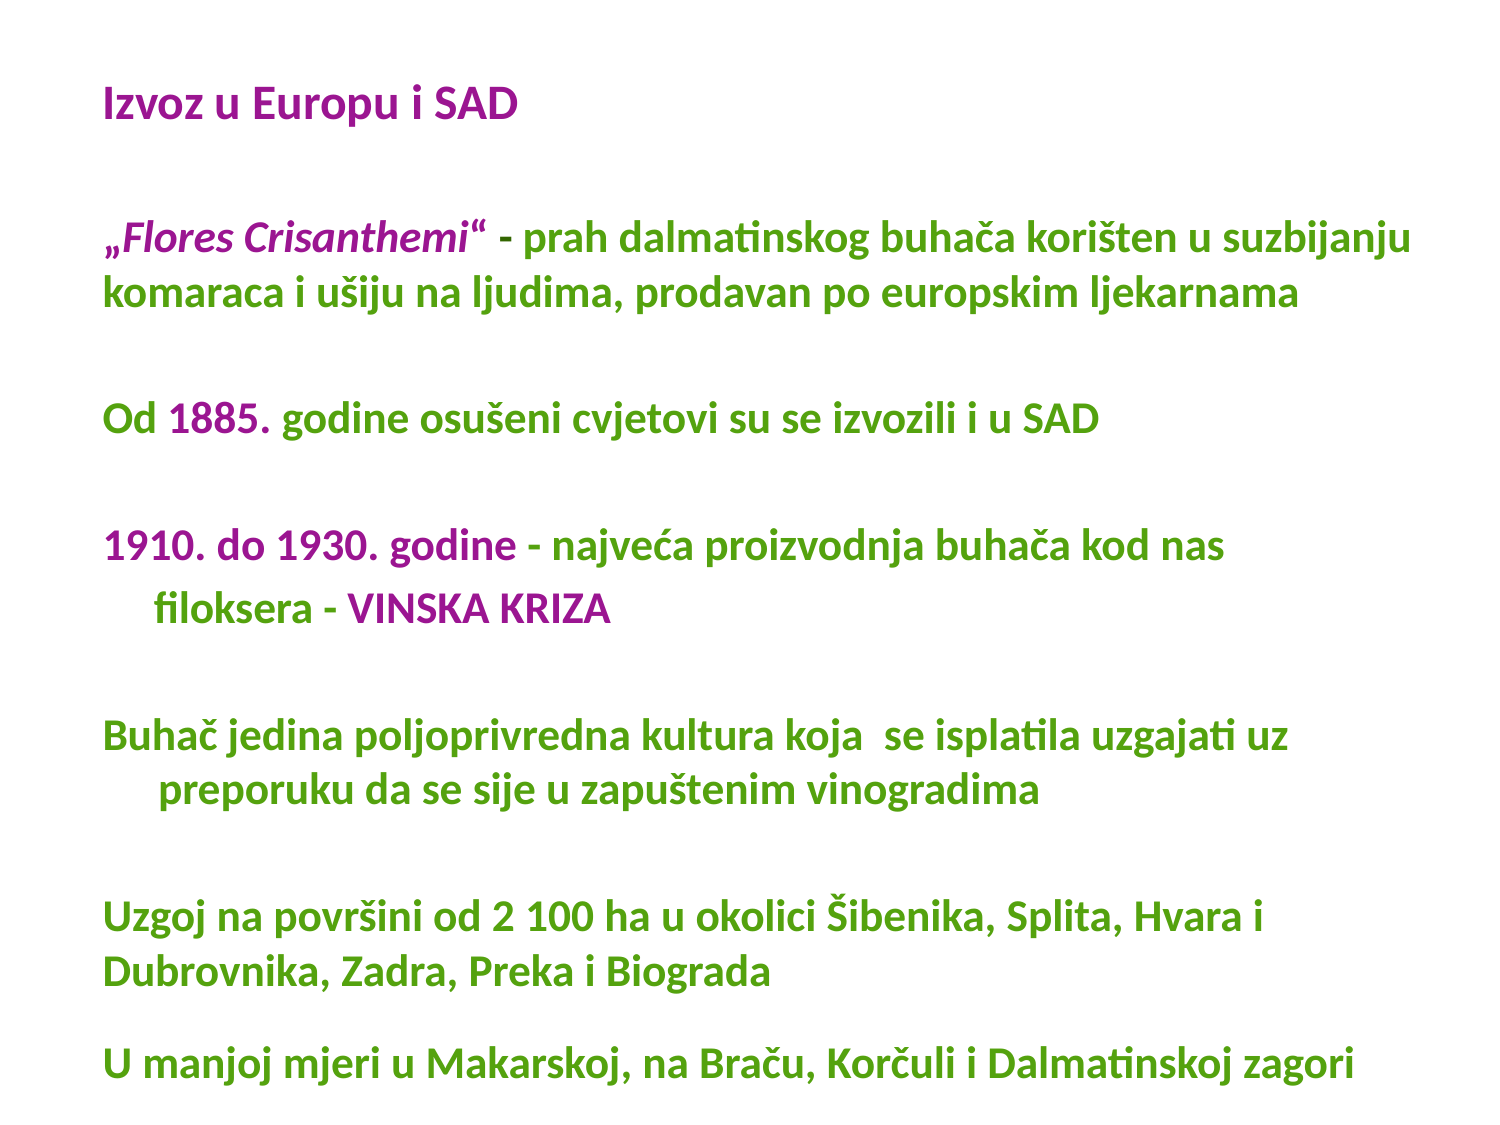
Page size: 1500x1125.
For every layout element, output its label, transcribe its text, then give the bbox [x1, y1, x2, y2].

list Izvoz u Europu i SAD „Flores Crisanthemi“ - prah dalmatinskog buhača korišten u suzbijanju komaraca i ušiju na ljudima, prodavan po europskim ljekarnama Od 1885. godine osušeni cvjetovi su se izvozili i u SAD 1910. do 1930. godine - najveća proizvodnja buhača kod nas filoksera - VINSKA KRIZA Buhač jedina poljoprivredna kultura koja se isplatila uzgajati uz preporuku da se sije u zapuštenim vinogradima Uzgoj na površini od 2 100 ha u okolici Šibenika, Splita, Hvara i Dubrovnika, Zadra, Preka i Biograda U manjoj mjeri u Makarskoj, na Braču, Korčuli i Dalmatinskoj zagori [87, 62, 1459, 1106]
